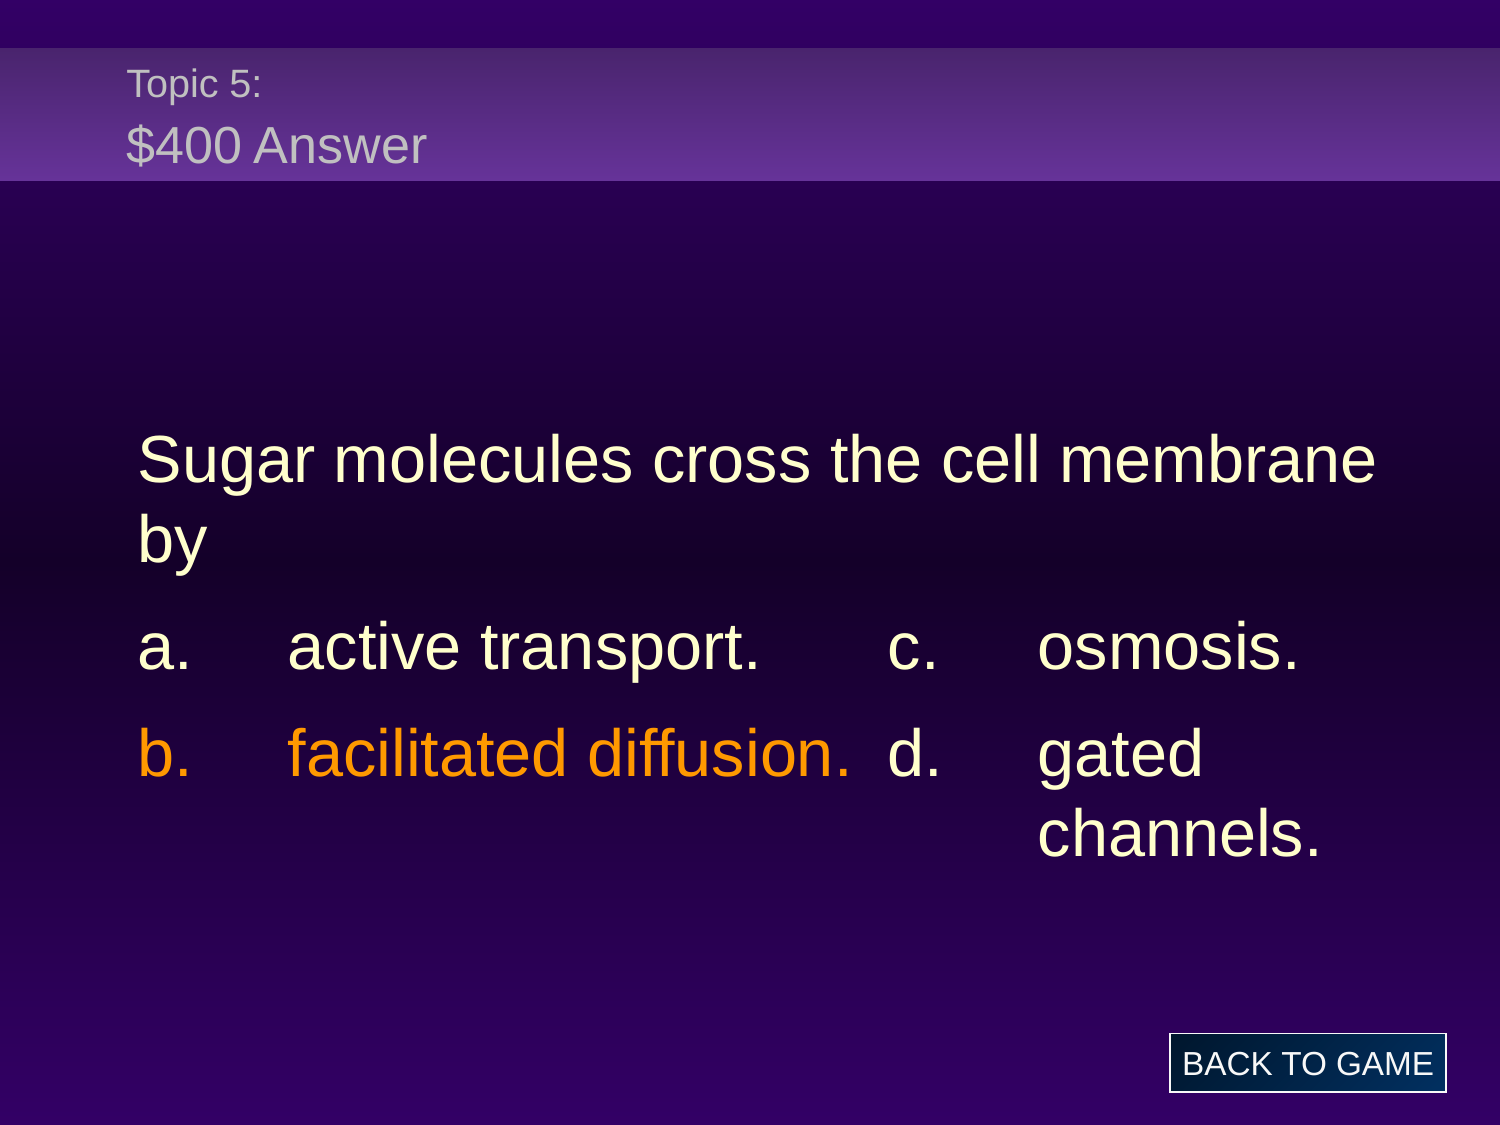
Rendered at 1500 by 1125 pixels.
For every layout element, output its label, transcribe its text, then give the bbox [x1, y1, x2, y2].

title Topic 5: $400 Answer [111, 46, 1475, 181]
list Sugar molecules cross the cell membrane by a. active transport. c. osmosis. b. facilitated diffusion. d. gated channels. [122, 213, 1419, 1072]
text_box BACK TO GAME [1170, 1033, 1446, 1092]
